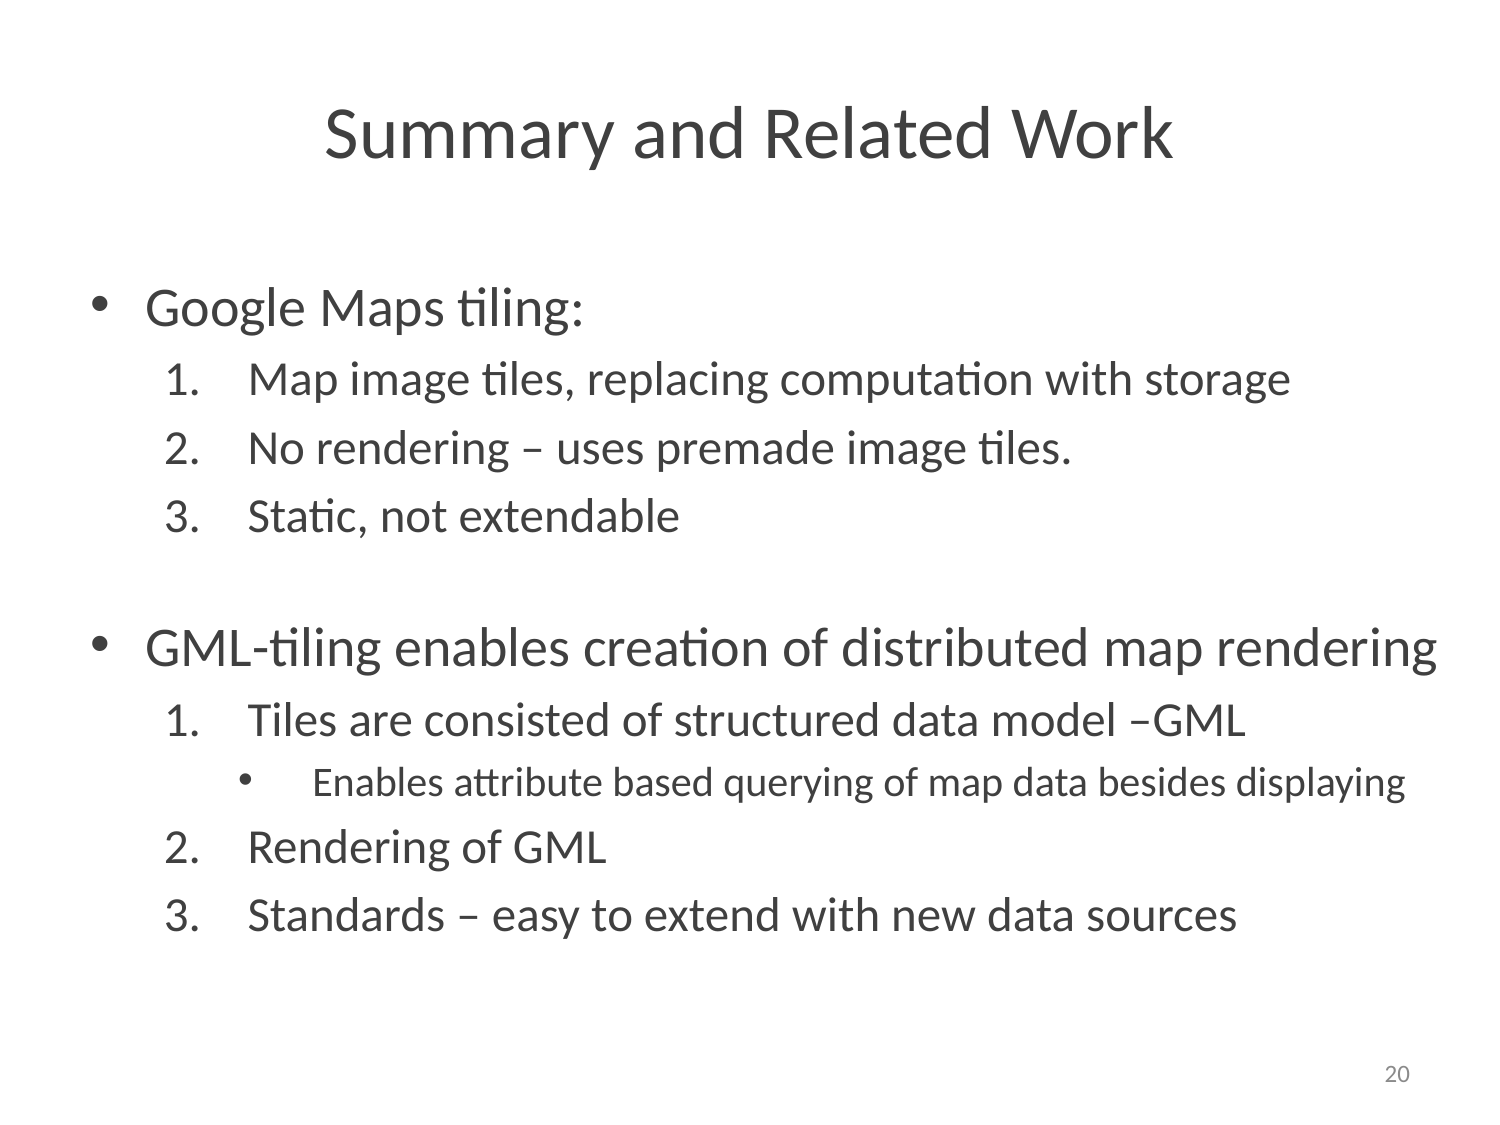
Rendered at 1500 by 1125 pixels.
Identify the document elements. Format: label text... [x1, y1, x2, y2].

title Summary and Related Work [75, 70, 1425, 188]
list Google Maps tiling: Map image tiles, replacing computation with storage No rendering – uses premade image tiles. Static, not extendable GML-tiling enables creation of distributed map rendering Tiles are consisted of structured data model –GML Enables attribute based querying of map data besides displaying Rendering of GML Standards – easy to extend with new data sources [75, 262, 1463, 963]
slide_number 20 [1074, 1042, 1425, 1103]
